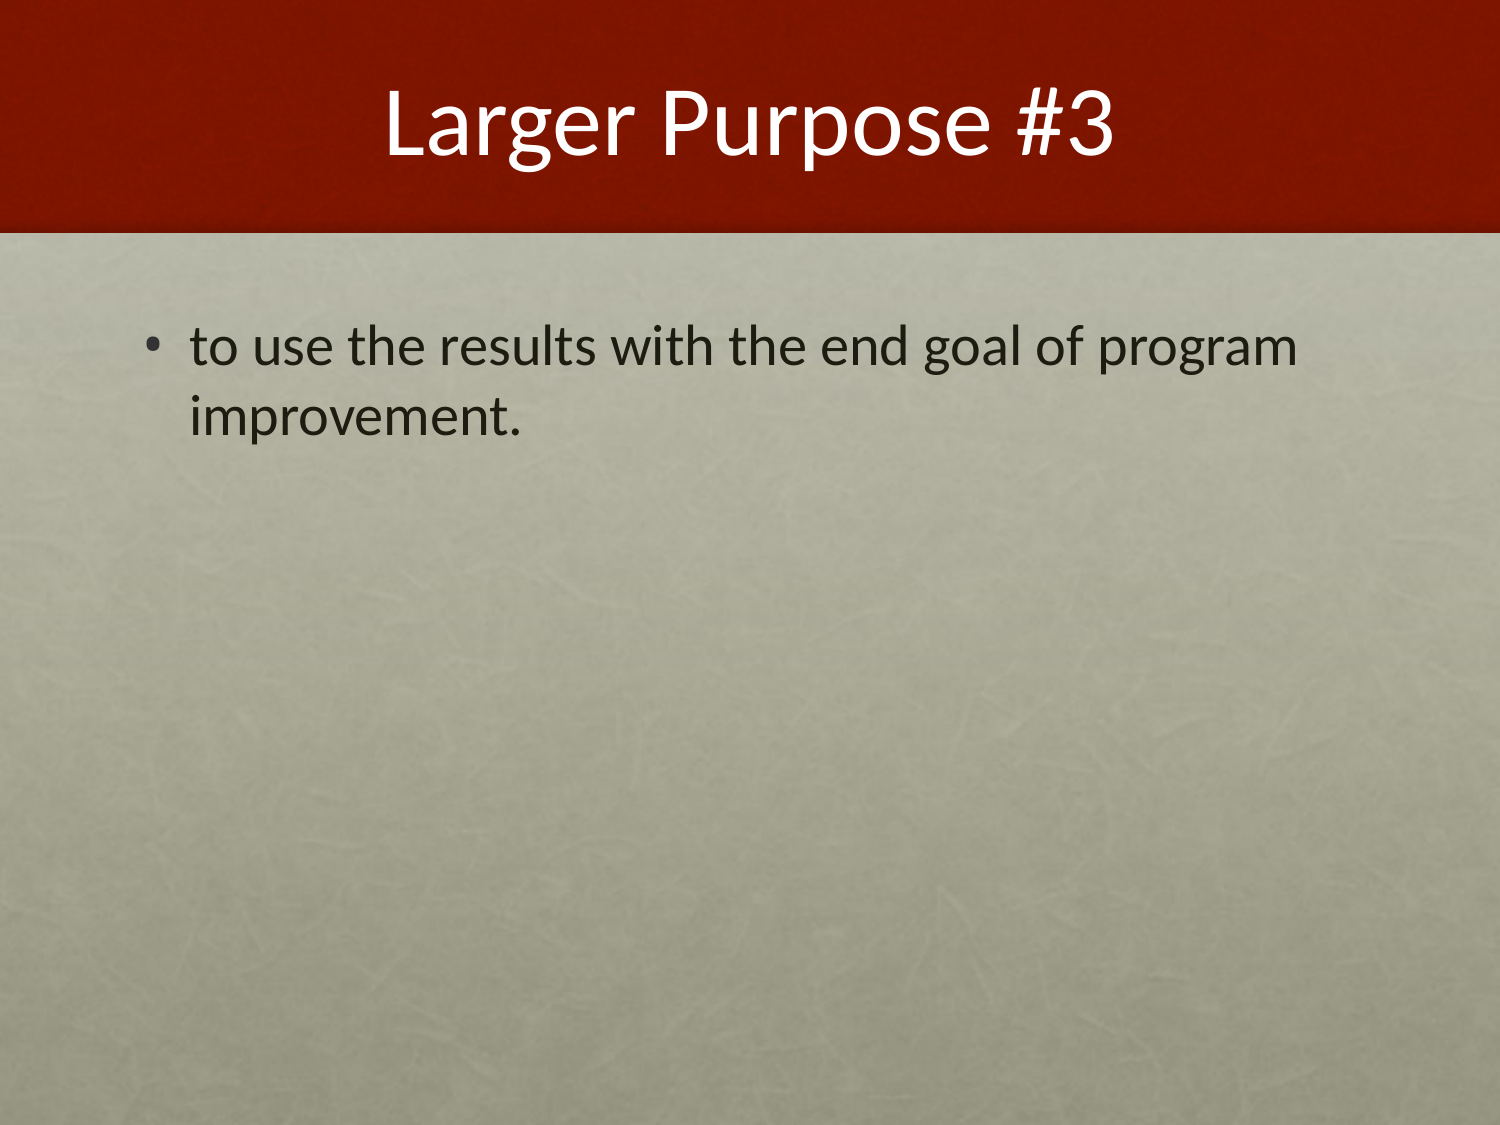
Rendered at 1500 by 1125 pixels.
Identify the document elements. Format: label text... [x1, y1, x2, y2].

list to use the results with the end goal of program improvement. [127, 299, 1372, 1005]
picture [0, 214, 1500, 1125]
title Larger Purpose #3 [127, 10, 1372, 221]
